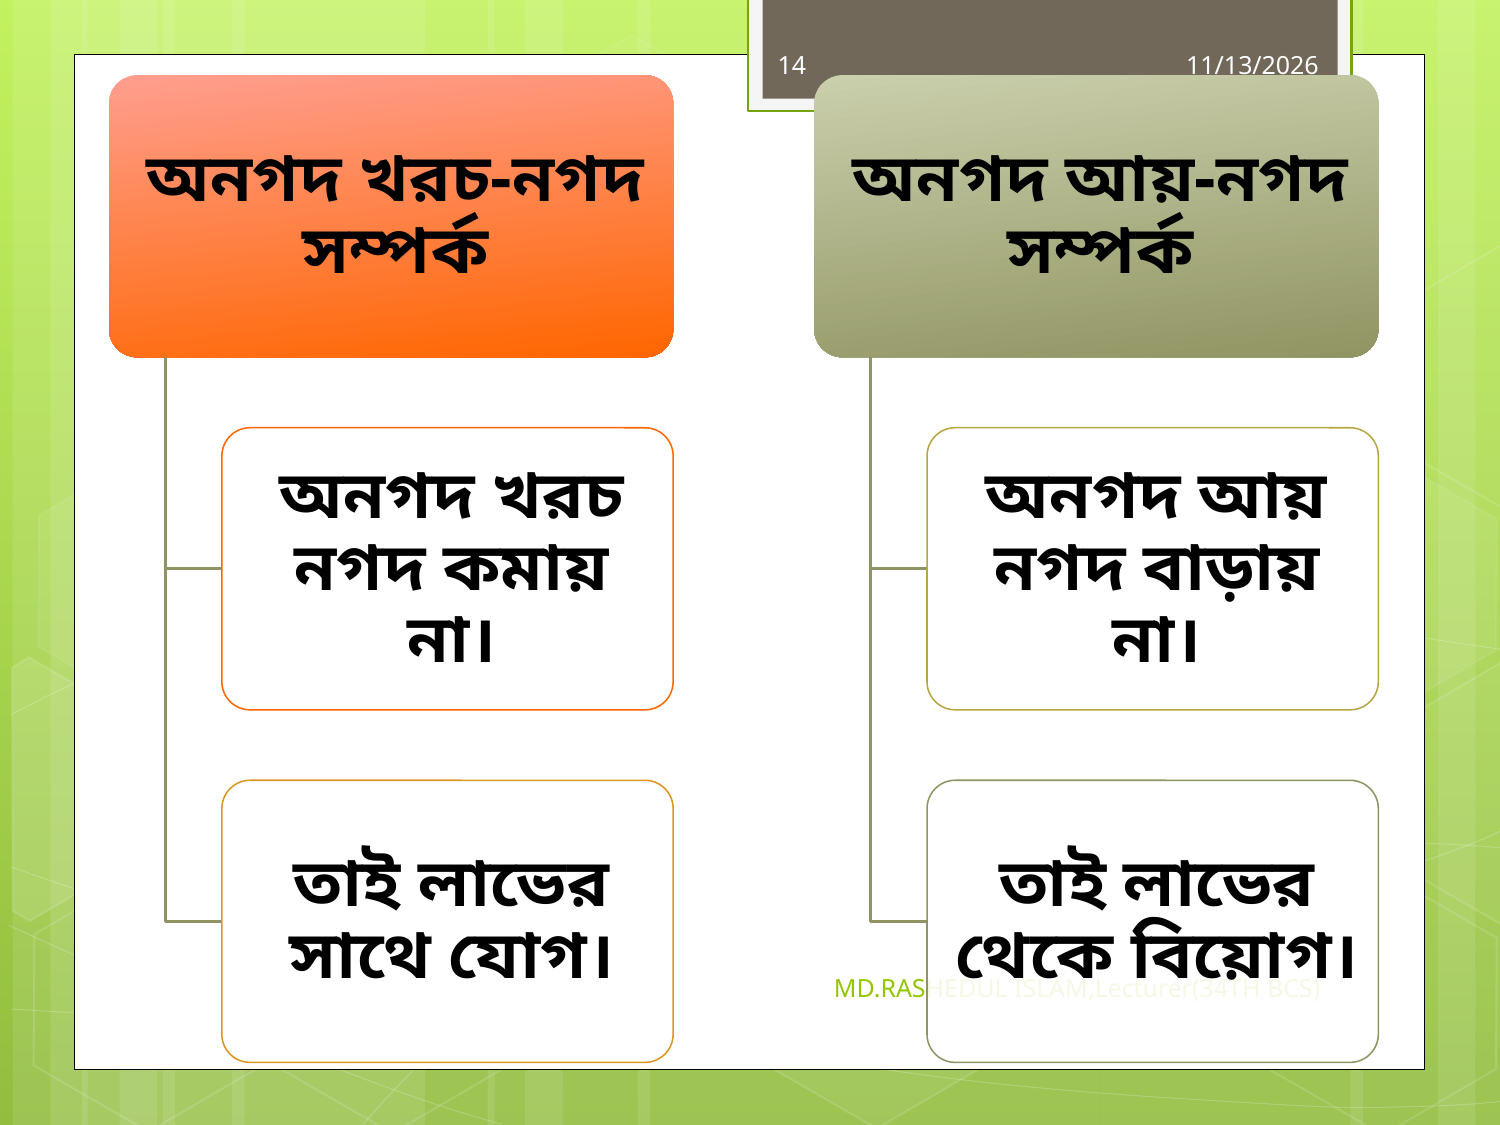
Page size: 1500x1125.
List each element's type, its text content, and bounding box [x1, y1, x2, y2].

slide_number 14 [762, 36, 982, 73]
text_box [62, 74, 1426, 1063]
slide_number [983, 36, 1334, 73]
